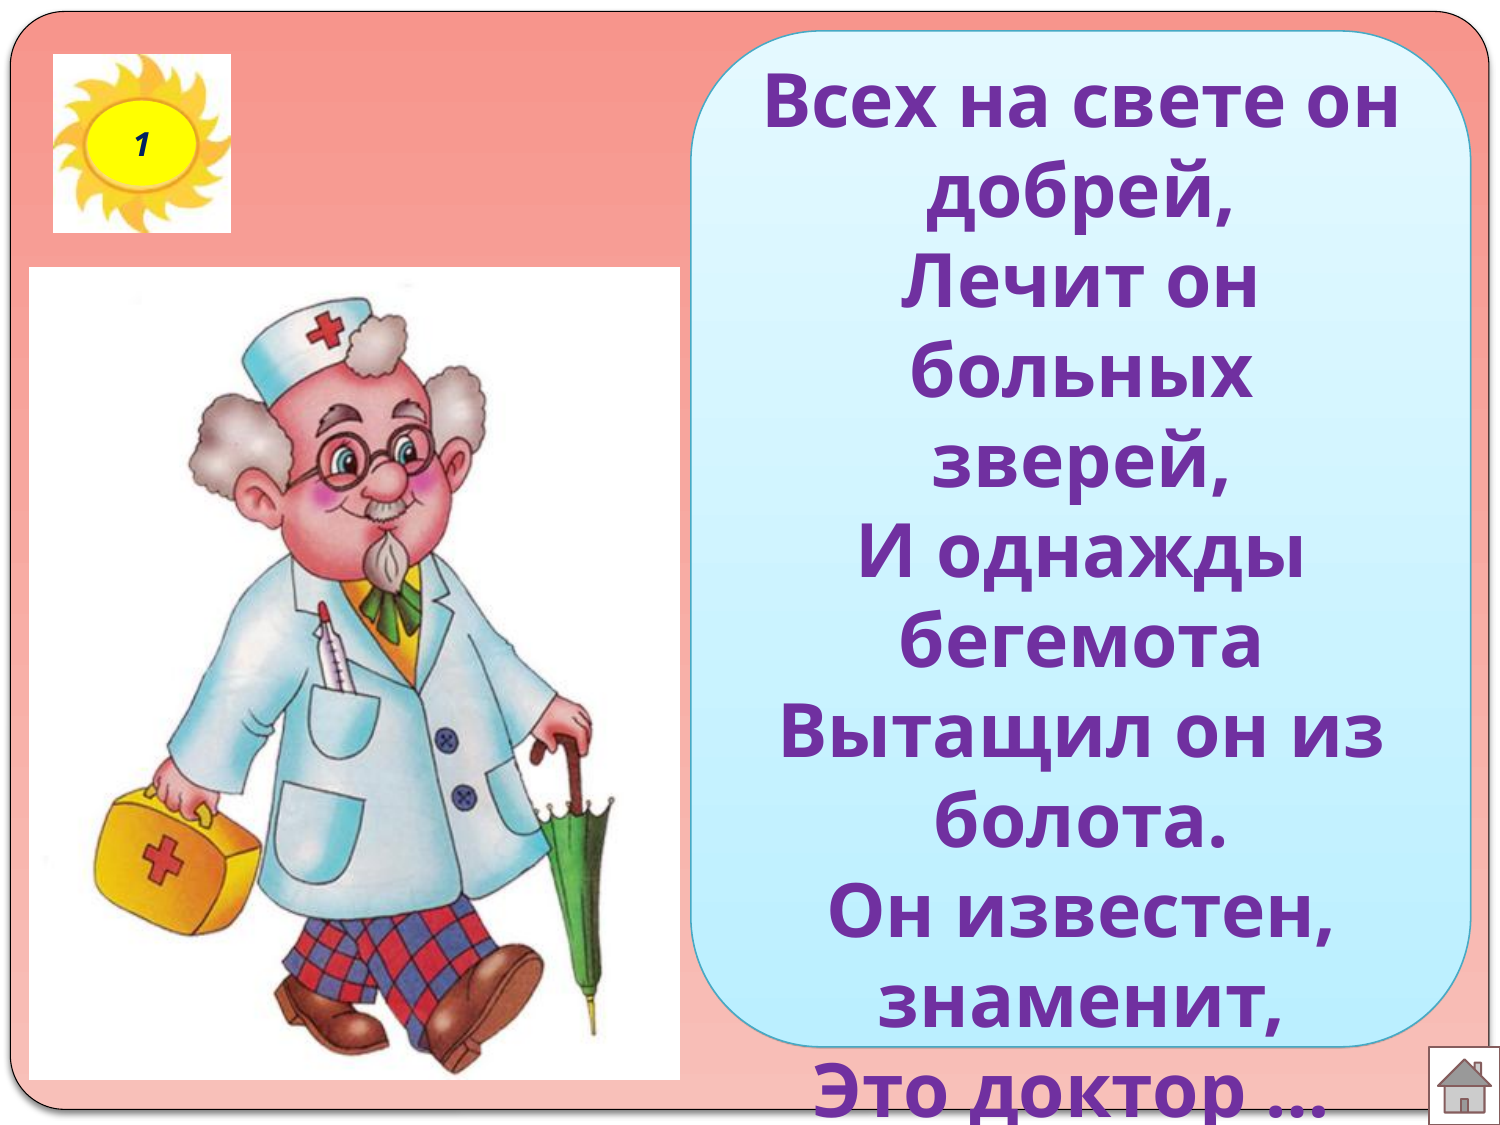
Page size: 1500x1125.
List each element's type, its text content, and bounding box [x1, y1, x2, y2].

text_box [1428, 1046, 1500, 1125]
footer [679, 1012, 800, 1088]
text_box [690, 60, 738, 1012]
picture [52, 54, 232, 233]
text_box Всех на свете он добрей, Лечит он больных зверей, И однажды бегемота Вытащил он из болота. Он известен, знаменит, Это доктор … [738, 45, 1425, 1035]
text_box [800, 1035, 1395, 1047]
text_box [761, 30, 1400, 45]
text_box [1425, 62, 1471, 1016]
picture [29, 266, 680, 1080]
